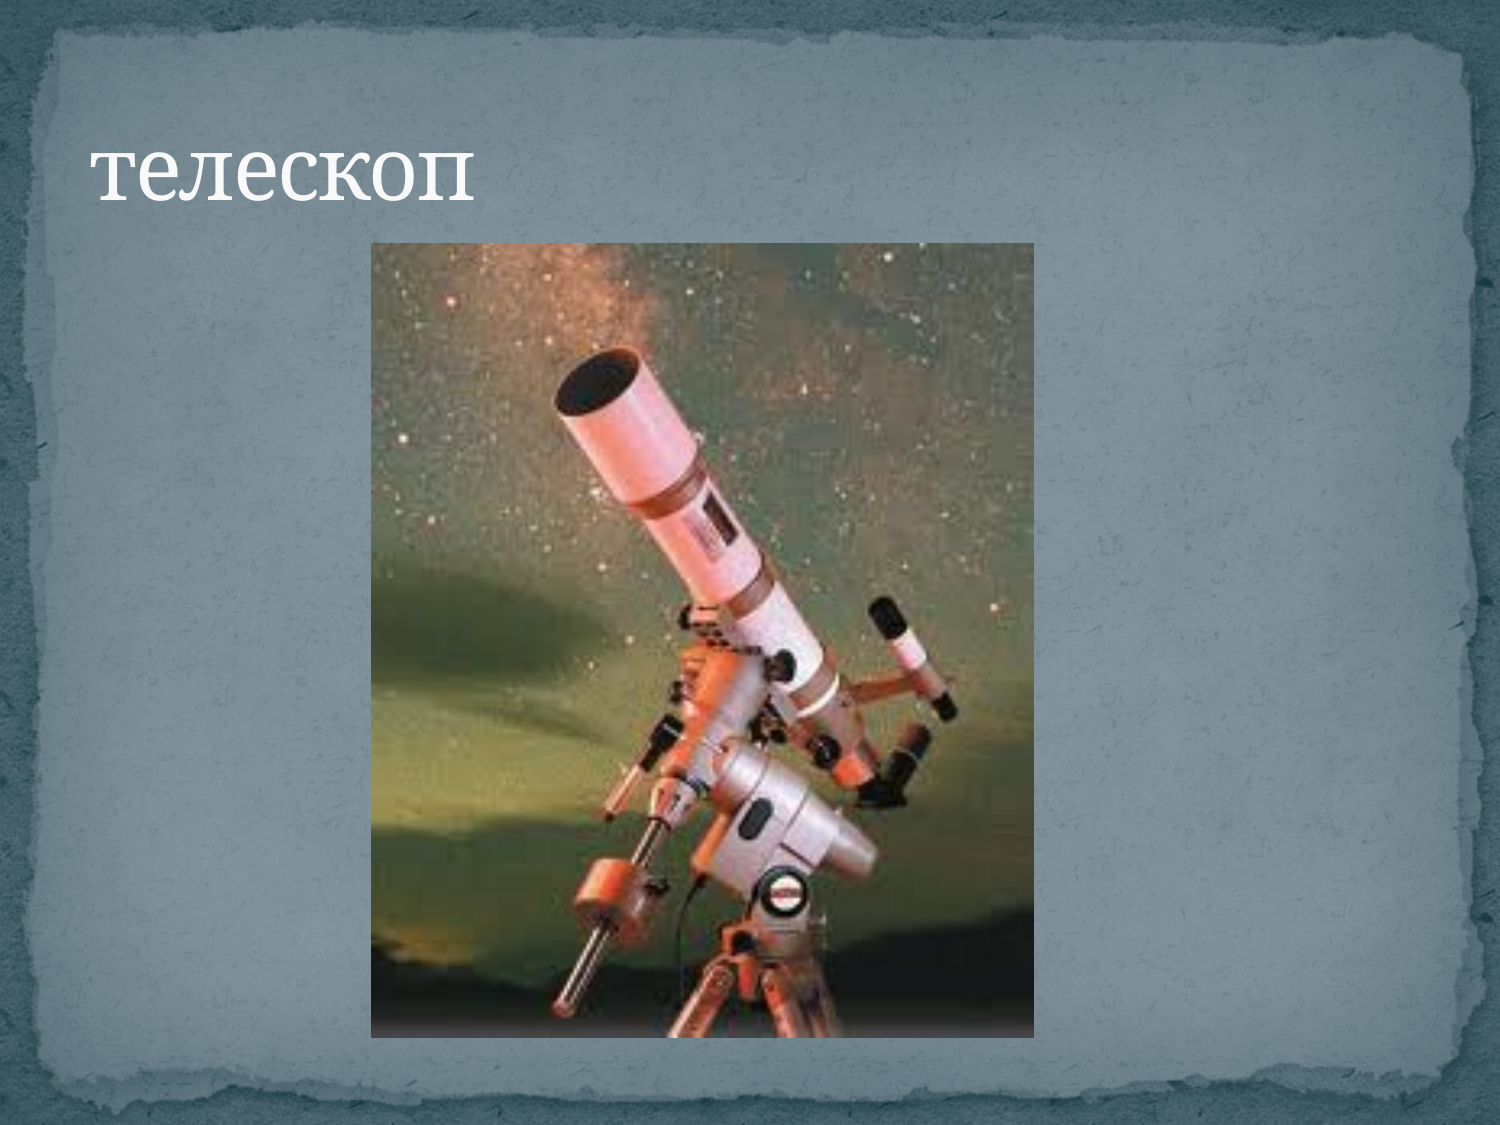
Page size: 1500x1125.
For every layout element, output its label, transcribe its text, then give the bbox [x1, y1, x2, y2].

title телескоп [74, 24, 1425, 225]
picture [371, 243, 1034, 1038]
